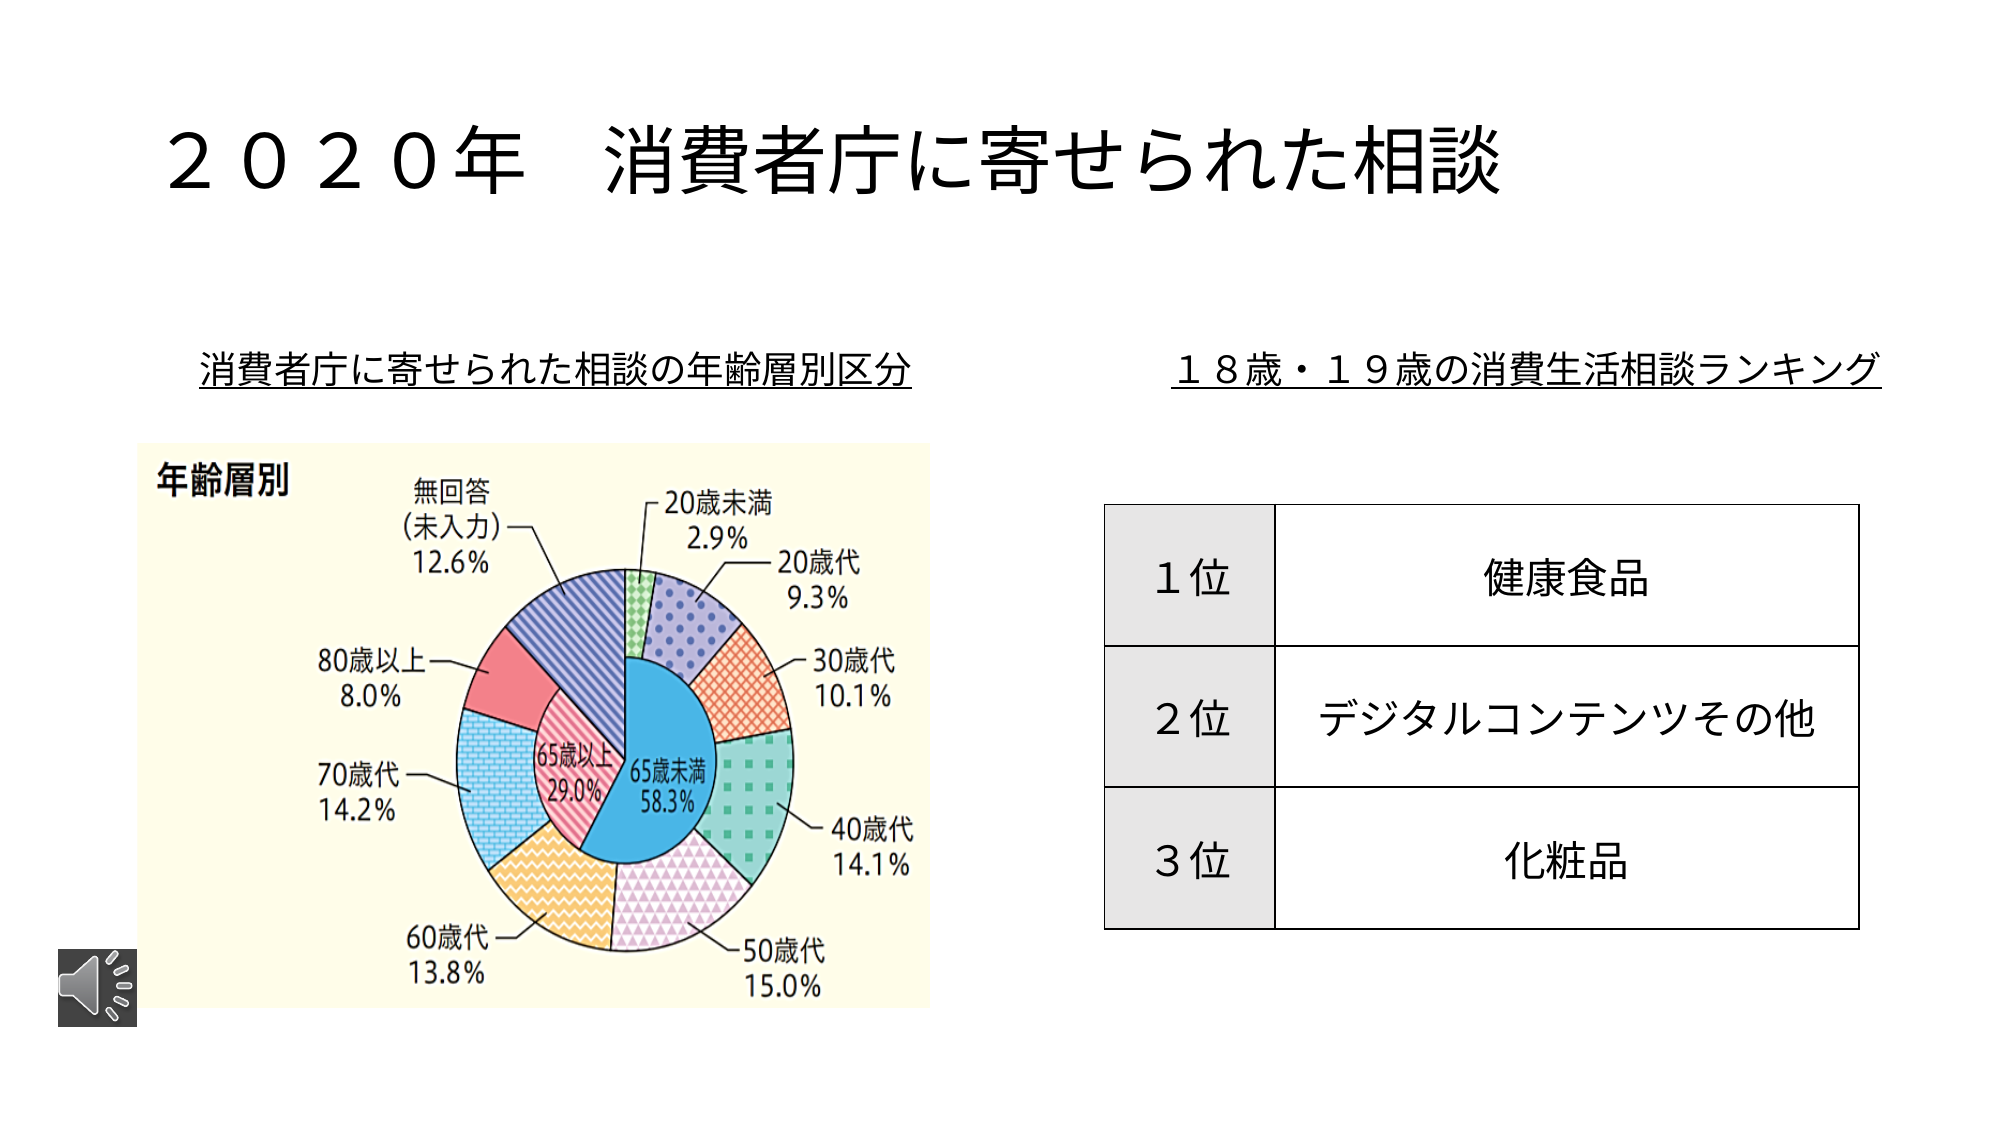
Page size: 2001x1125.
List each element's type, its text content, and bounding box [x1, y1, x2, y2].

table_cell 化粧品 [1276, 788, 1858, 928]
table_cell ３位 [1105, 788, 1274, 928]
table_header 健康食品 [1276, 505, 1858, 645]
title ２０２０年 消費者庁に寄せられた相談 [137, 55, 1863, 273]
table_cell ２位 [1105, 647, 1274, 786]
text_box 消費者庁に寄せられた相談の年齢層別区分 [184, 338, 930, 399]
table_cell デジタルコンテンツその他 [1276, 647, 1858, 786]
text_box １８歳・１９歳の消費生活相談ランキング [1156, 338, 1903, 399]
picture [57, 443, 931, 1029]
table_header １位 [1105, 505, 1274, 645]
